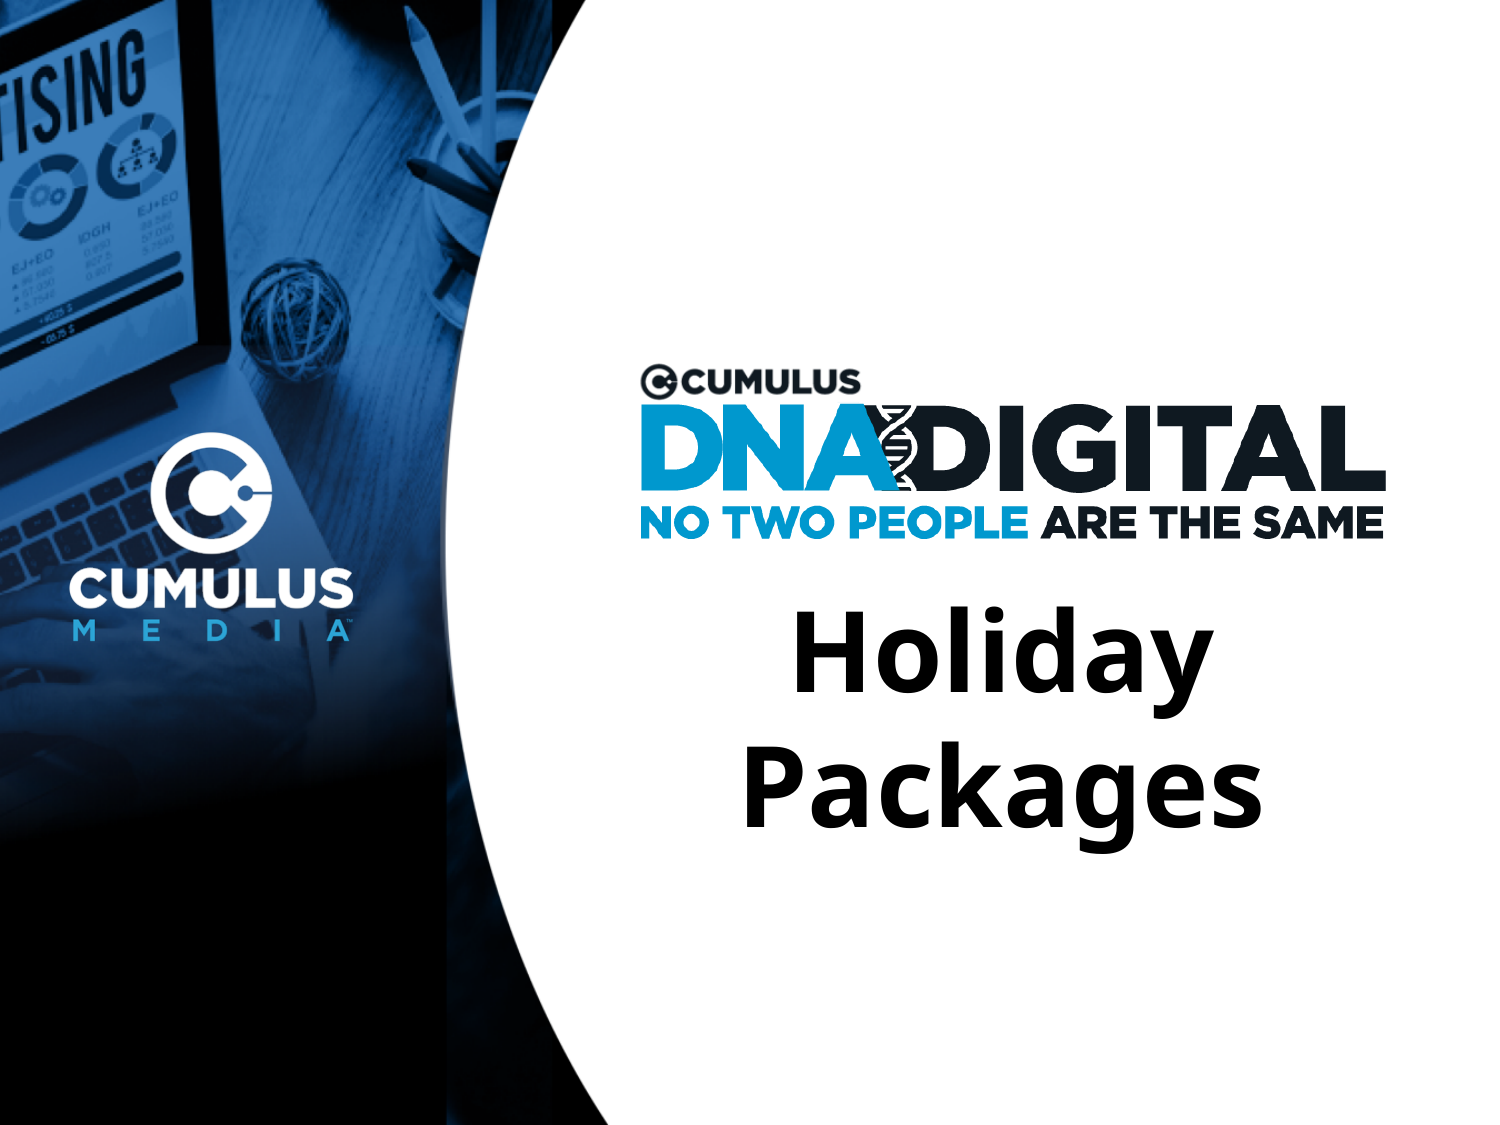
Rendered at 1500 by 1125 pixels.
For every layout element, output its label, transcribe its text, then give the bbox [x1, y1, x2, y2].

picture [0, 0, 1500, 1125]
text_box Holiday Packages [502, 573, 1500, 858]
